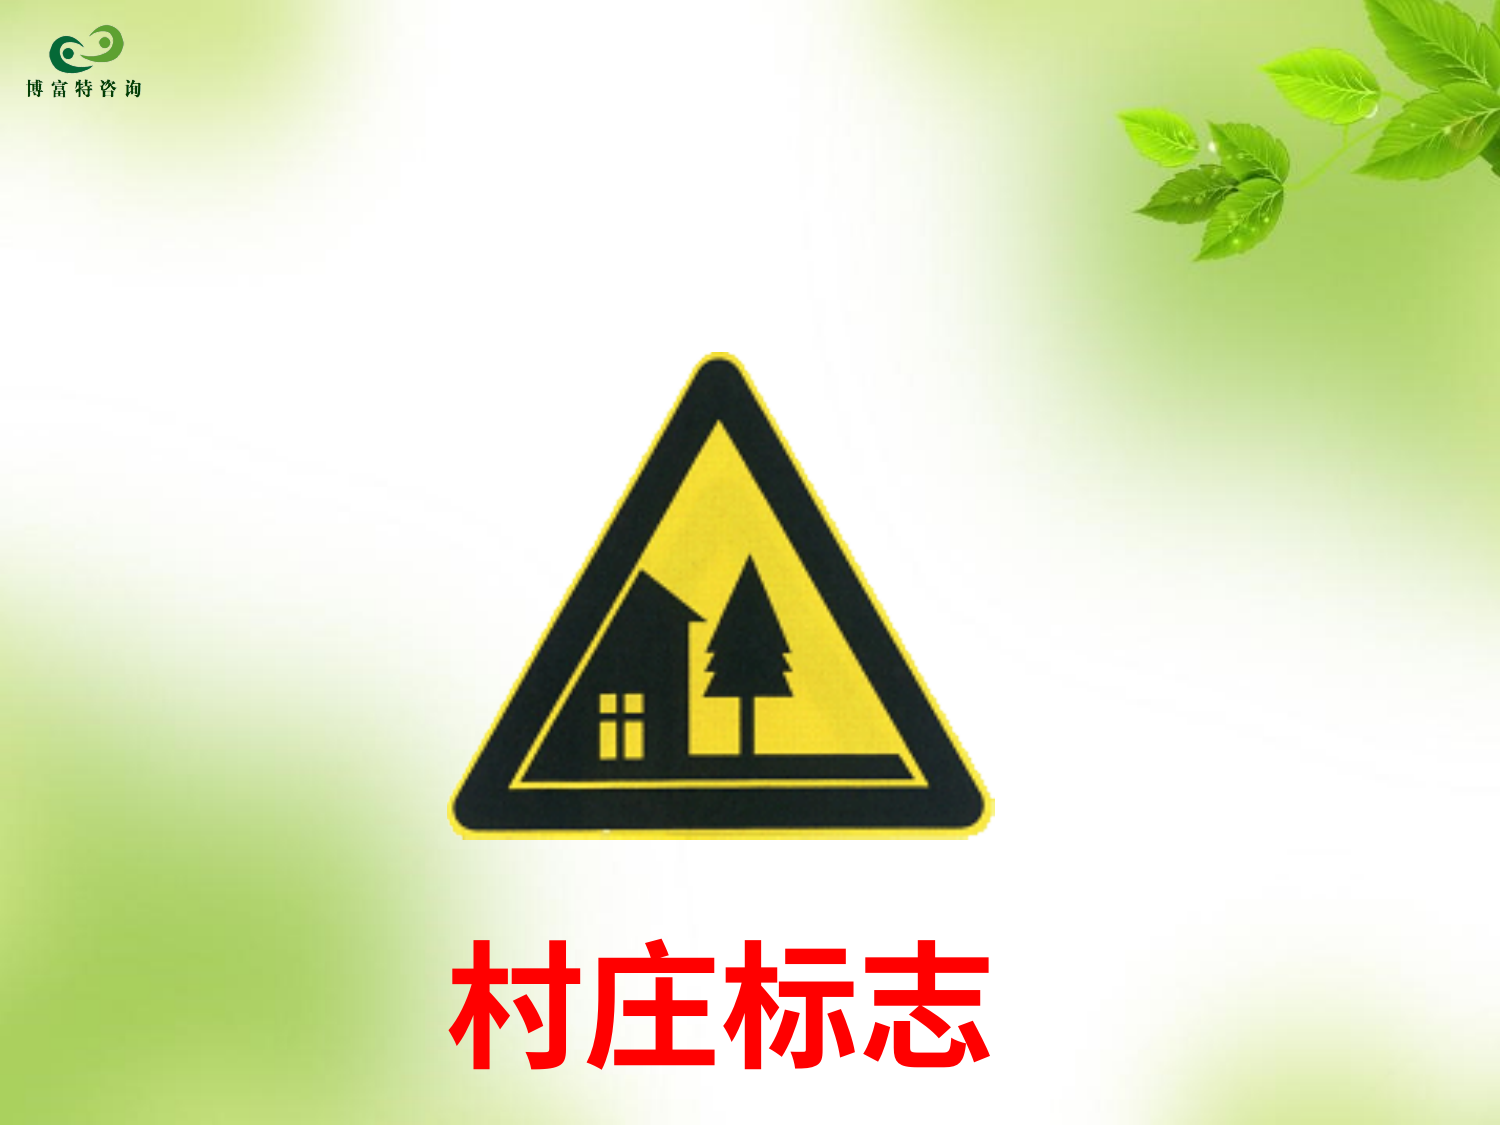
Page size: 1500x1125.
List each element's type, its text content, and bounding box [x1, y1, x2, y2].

text_box 村庄标志 [431, 912, 1011, 1093]
picture [0, 0, 1500, 1125]
